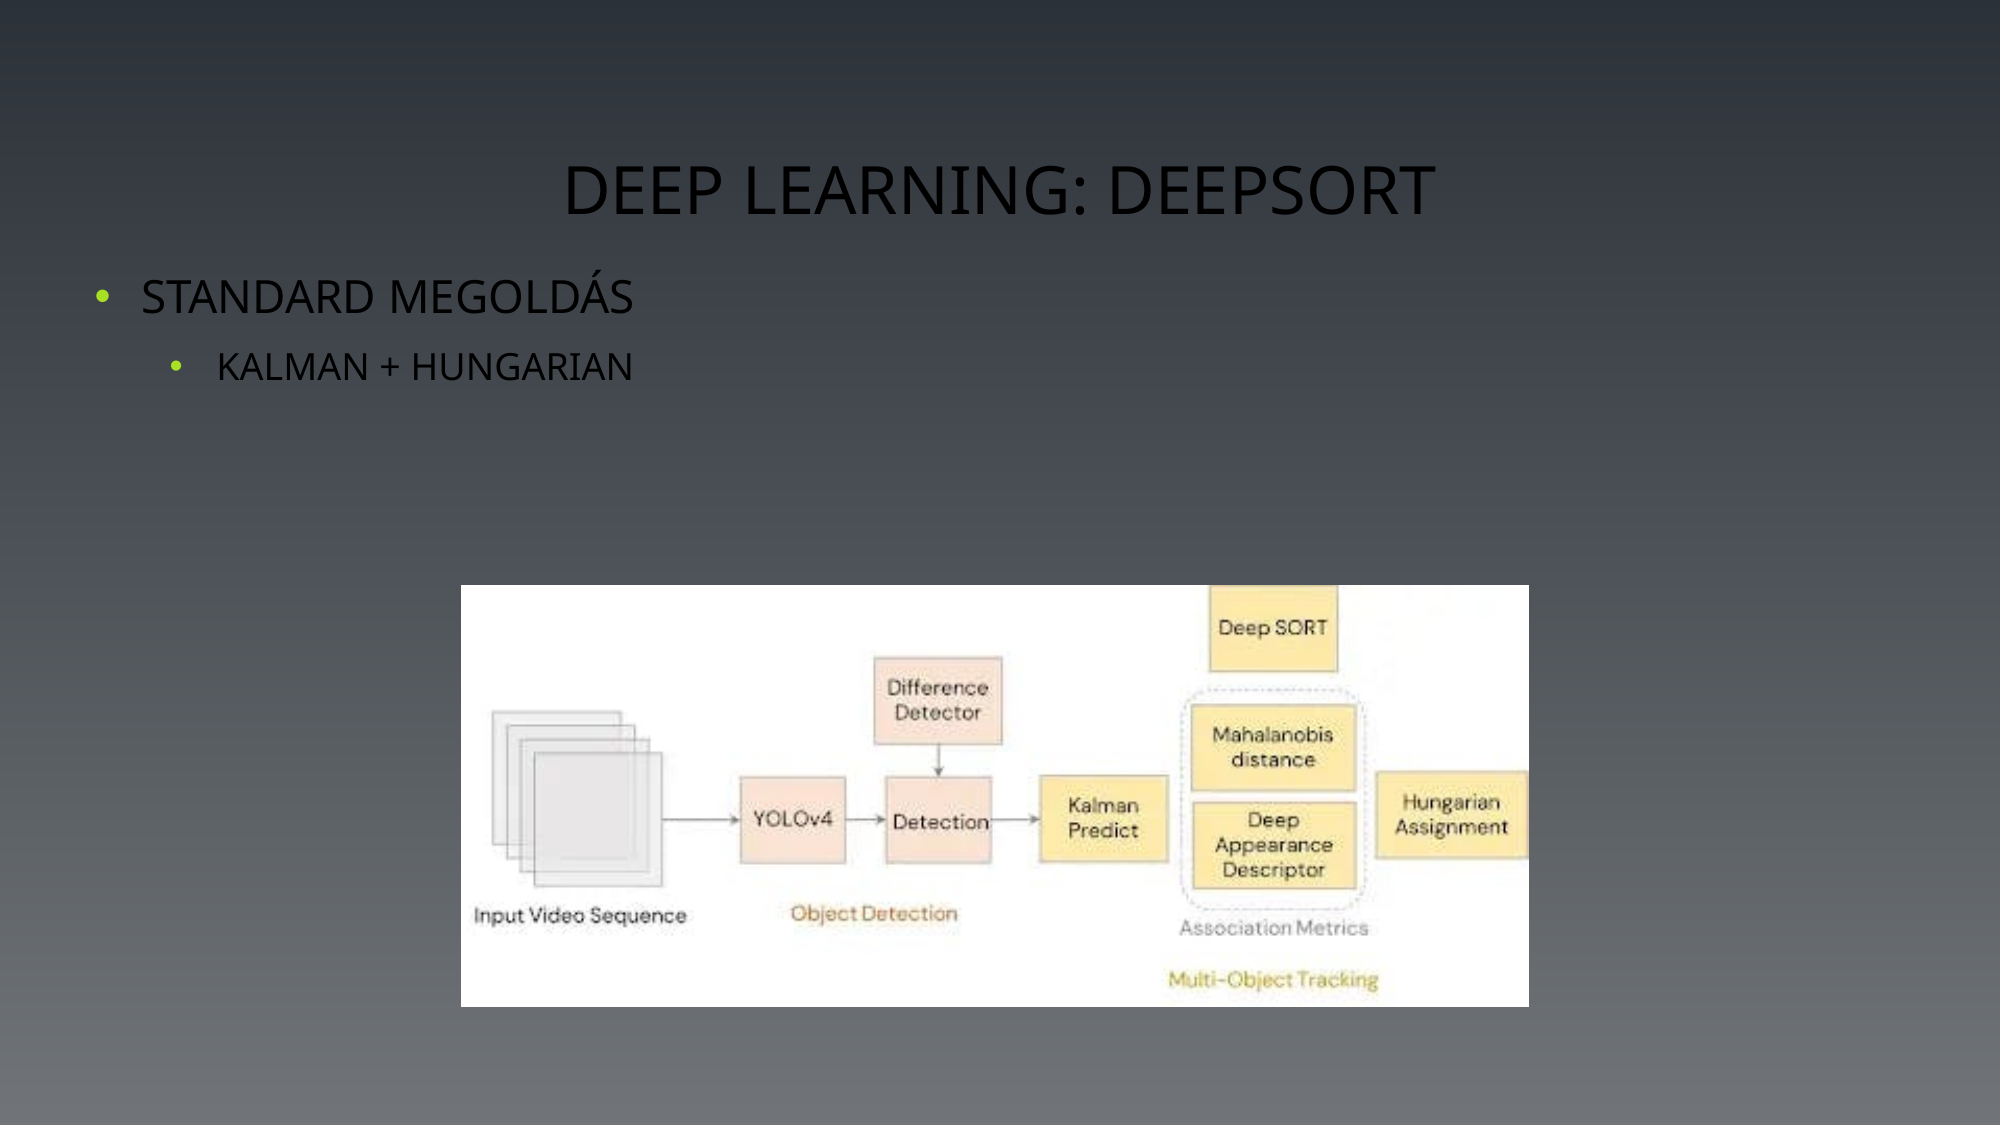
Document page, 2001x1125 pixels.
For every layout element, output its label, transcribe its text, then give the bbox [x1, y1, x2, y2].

picture [461, 585, 1529, 1007]
title Deep Learning: DeepSort [187, 99, 1813, 275]
text_box Standard megoldás Kalman + Hungarian [79, 260, 1755, 1087]
